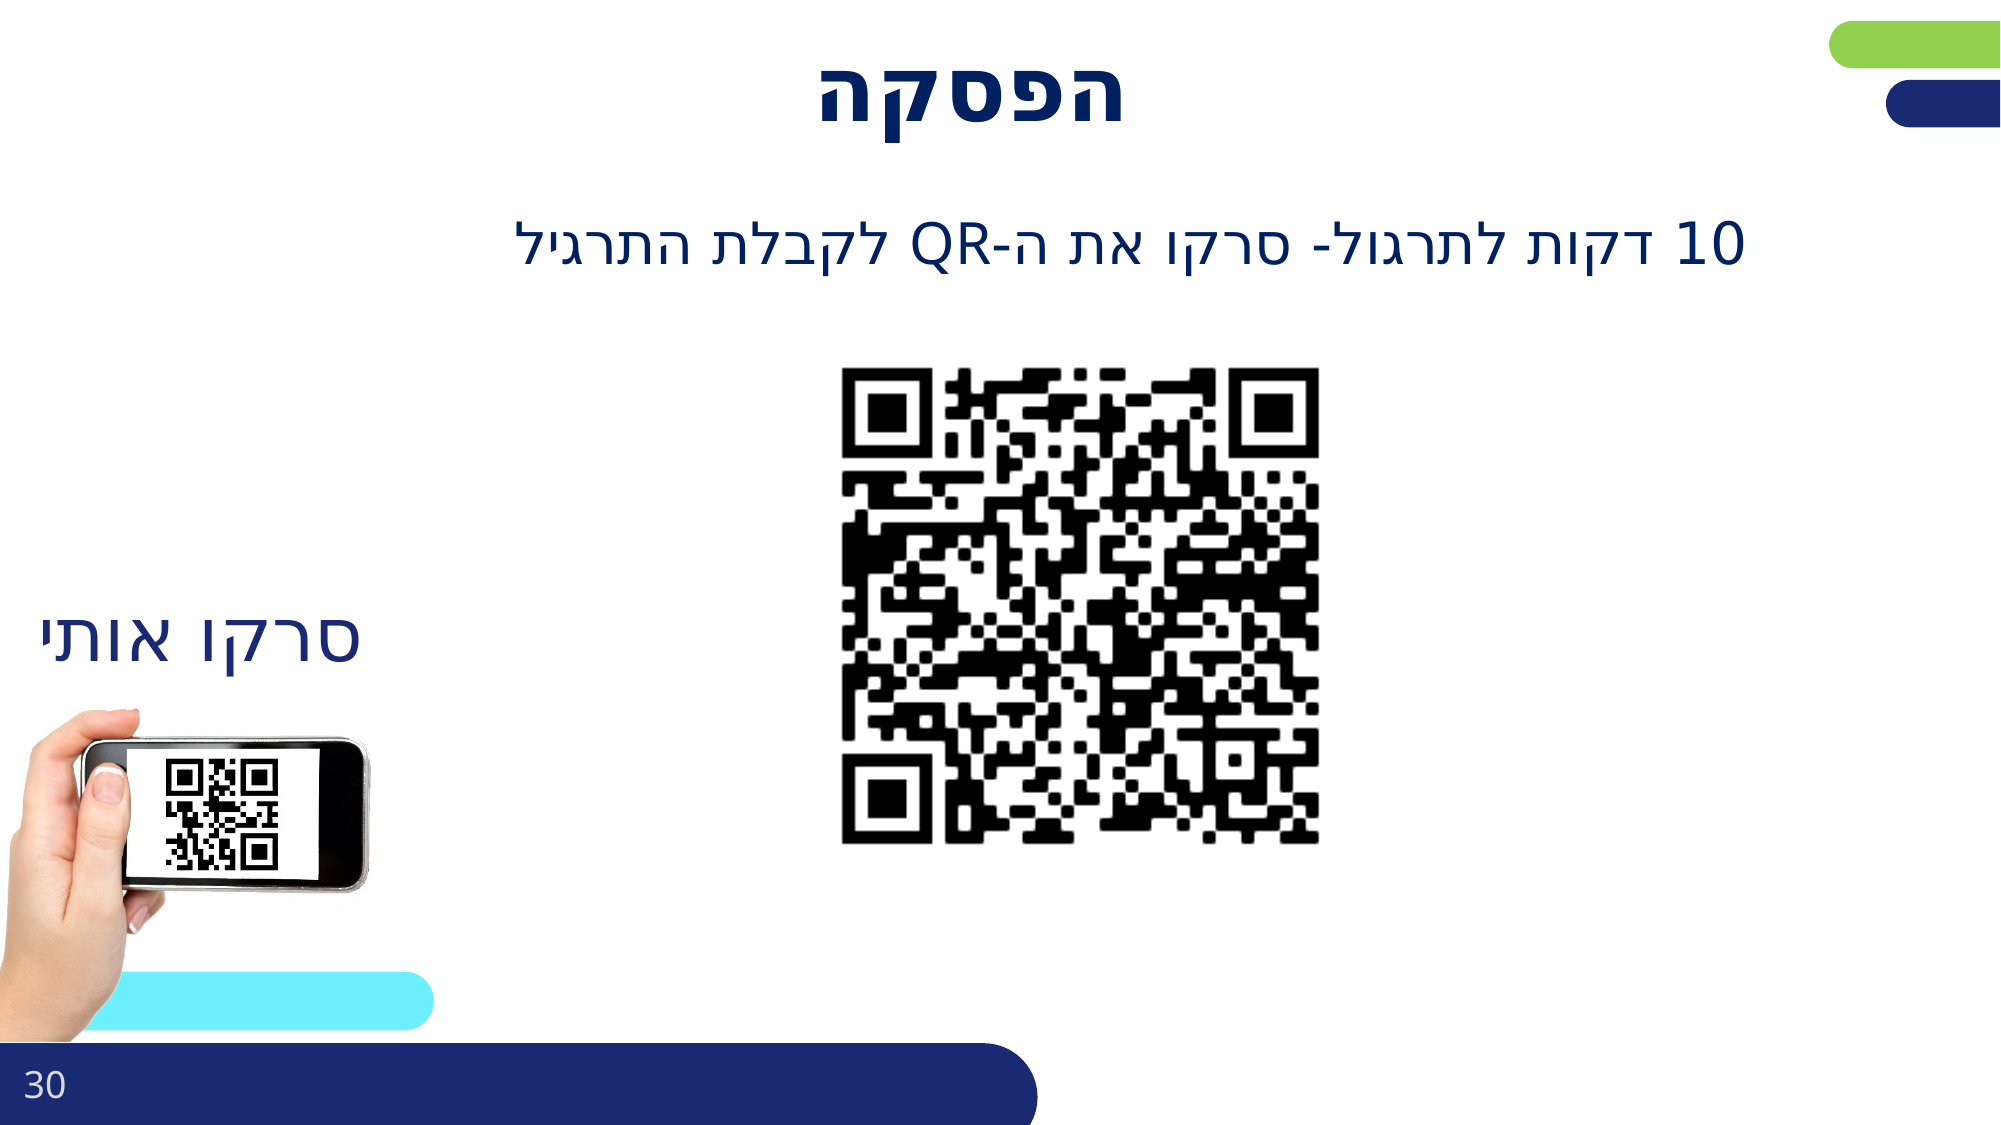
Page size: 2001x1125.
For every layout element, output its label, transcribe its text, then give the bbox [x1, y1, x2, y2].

list 10 דקות לתרגול- סרקו את ה-QR לקבלת התרגיל [484, 198, 1778, 870]
title הפסקה [168, 25, 1776, 144]
picture [0, 707, 374, 1043]
picture [759, 285, 1403, 928]
text_box סרקו אותי [23, 578, 379, 684]
